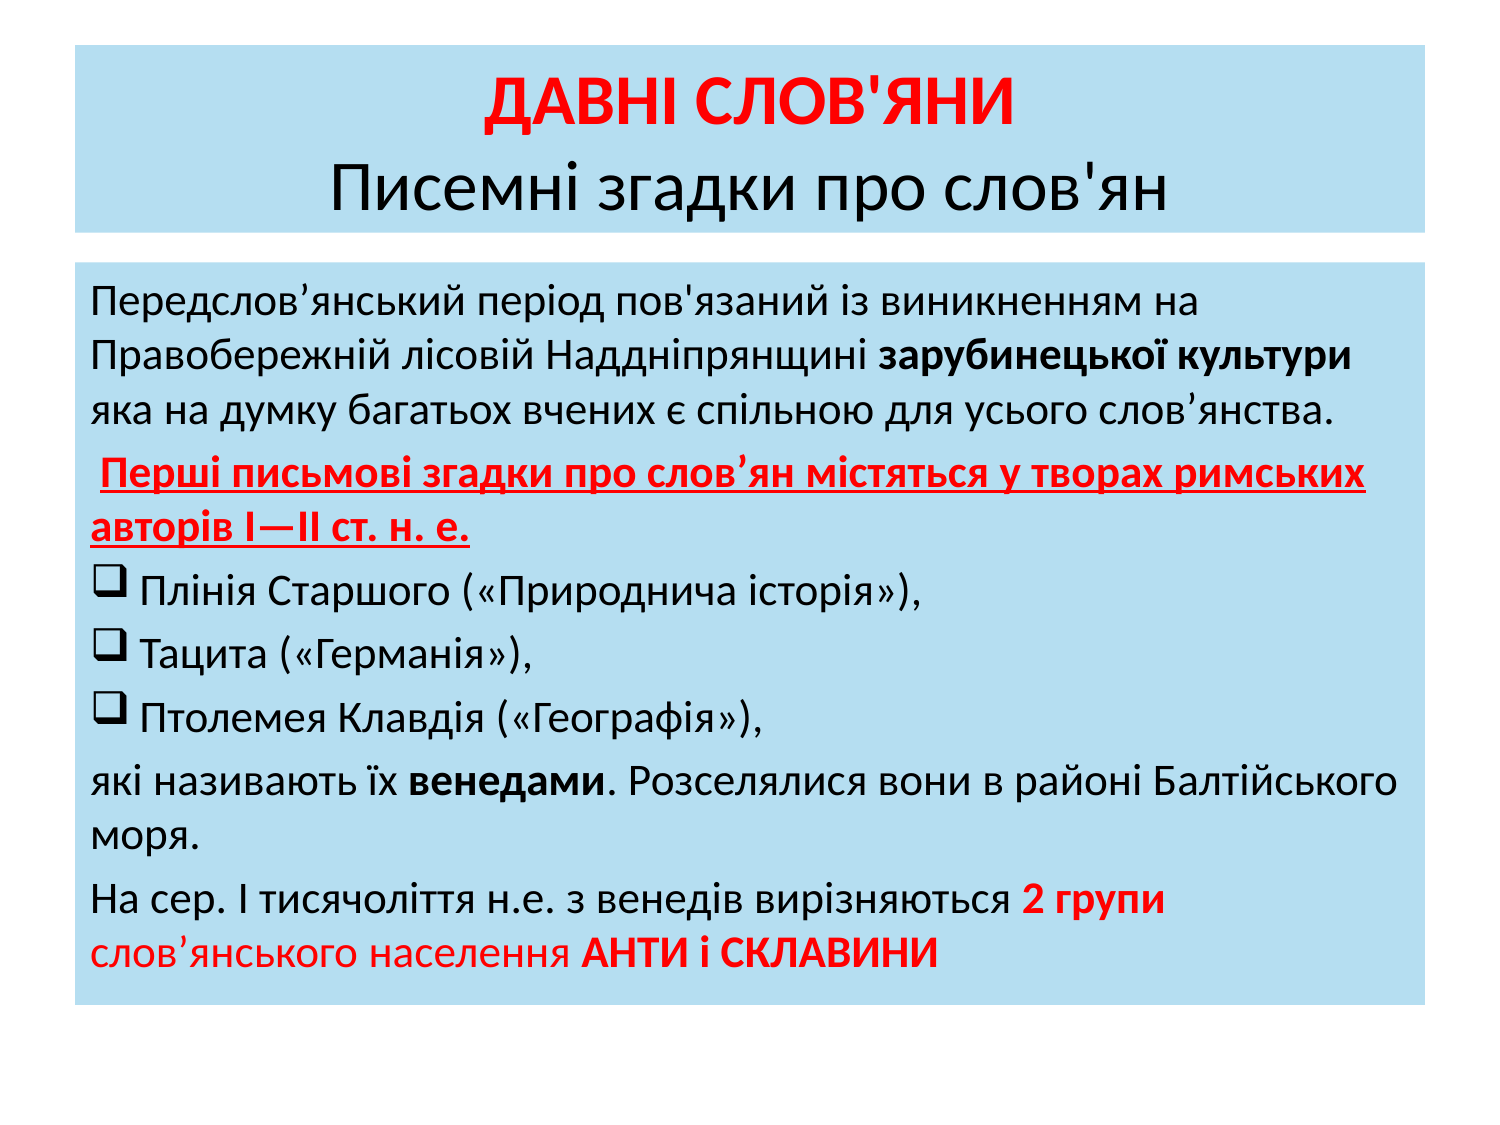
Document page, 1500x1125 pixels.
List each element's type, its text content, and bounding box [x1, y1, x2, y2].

list Передслов’янський період пов'язаний із виникненням на Правобережній лісовій Наддніпрянщині зарубинецької культури яка на думку багатьох вчених є спільною для усього слов’янства. Перші письмові згадки про слов’ян містяться у творах римських авторів I—II ст. н. е. Плінія Старшого («Природнича історія»), Тацита («Германія»), Птолемея Клавдія («Географія»), які називають їх венедами. Розселялися вони в районі Балтійського моря. На сер. І тисячоліття н.е. з венедів вирізняються 2 групи слов’янського населення АНТИ і СКЛАВИНИ [75, 262, 1425, 1005]
title ДАВНІ СЛОВ'ЯНИ Писемні згадки про слов'ян [75, 45, 1425, 233]
